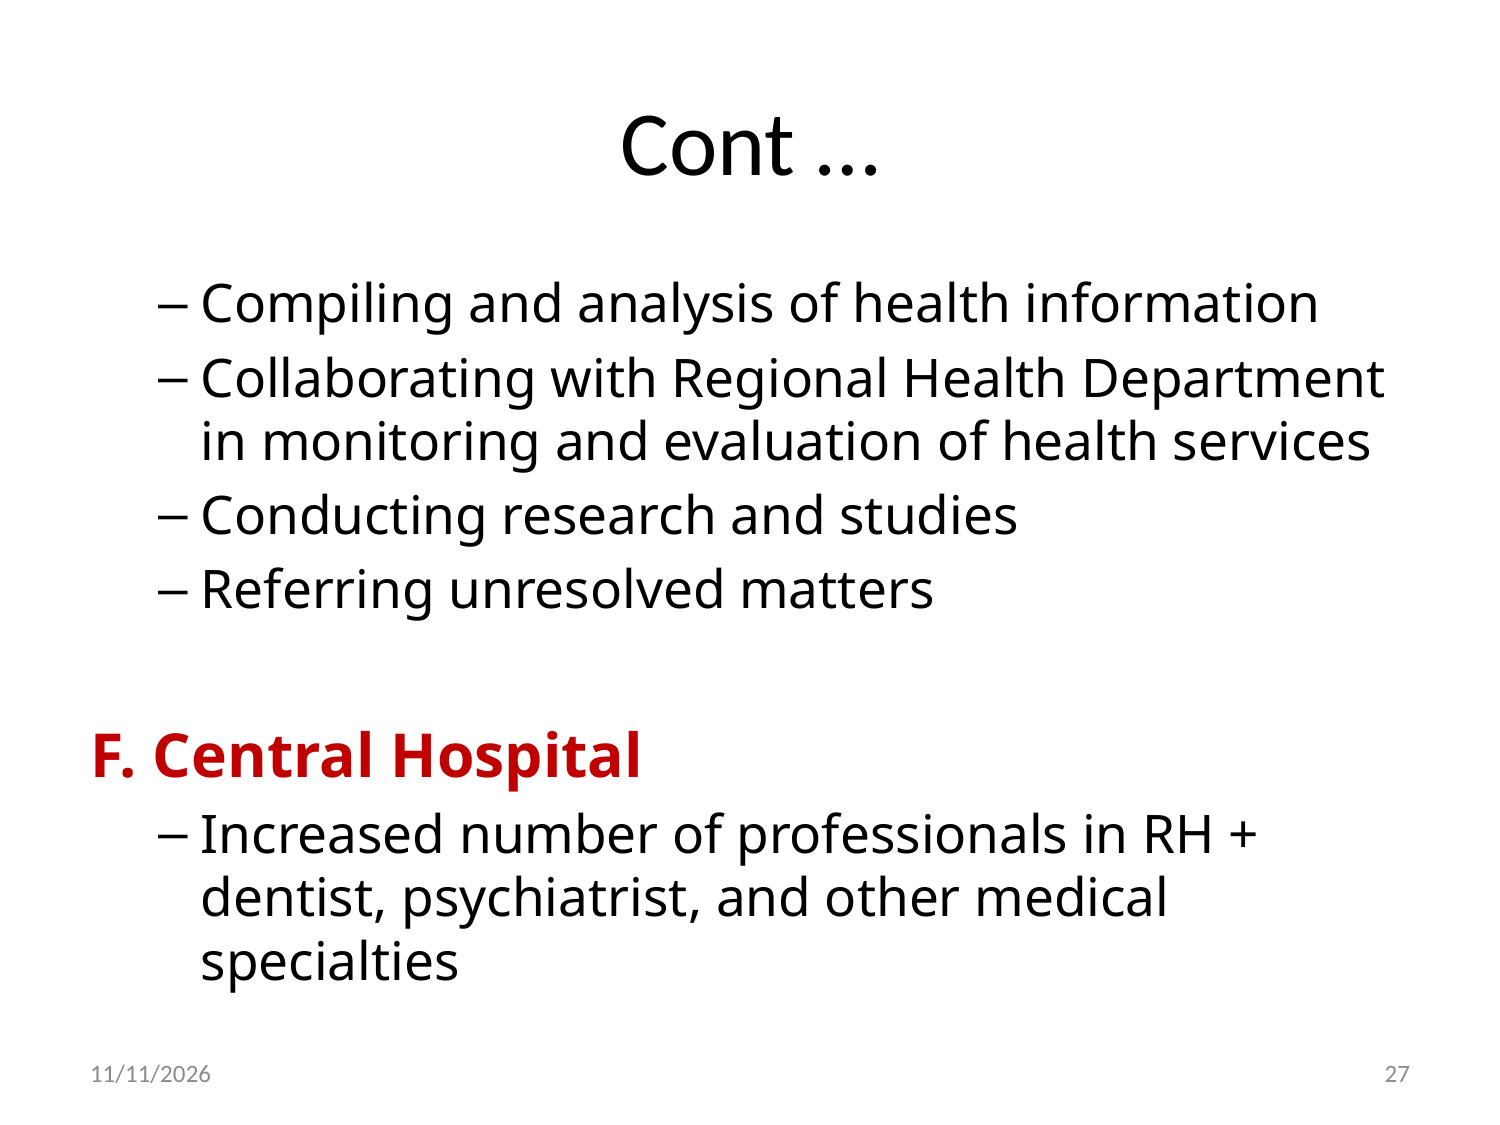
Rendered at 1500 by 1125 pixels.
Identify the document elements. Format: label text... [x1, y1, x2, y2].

title Cont … [75, 45, 1425, 233]
slide_number 30-Dec-19 [75, 1042, 425, 1103]
slide_number 27 [1074, 1042, 1425, 1103]
list Compiling and analysis of health information Collaborating with Regional Health Department in monitoring and evaluation of health services Conducting research and studies Referring unresolved matters F. Central Hospital Increased number of professionals in RH + dentist, psychiatrist, and other medical specialties [75, 262, 1425, 1050]
